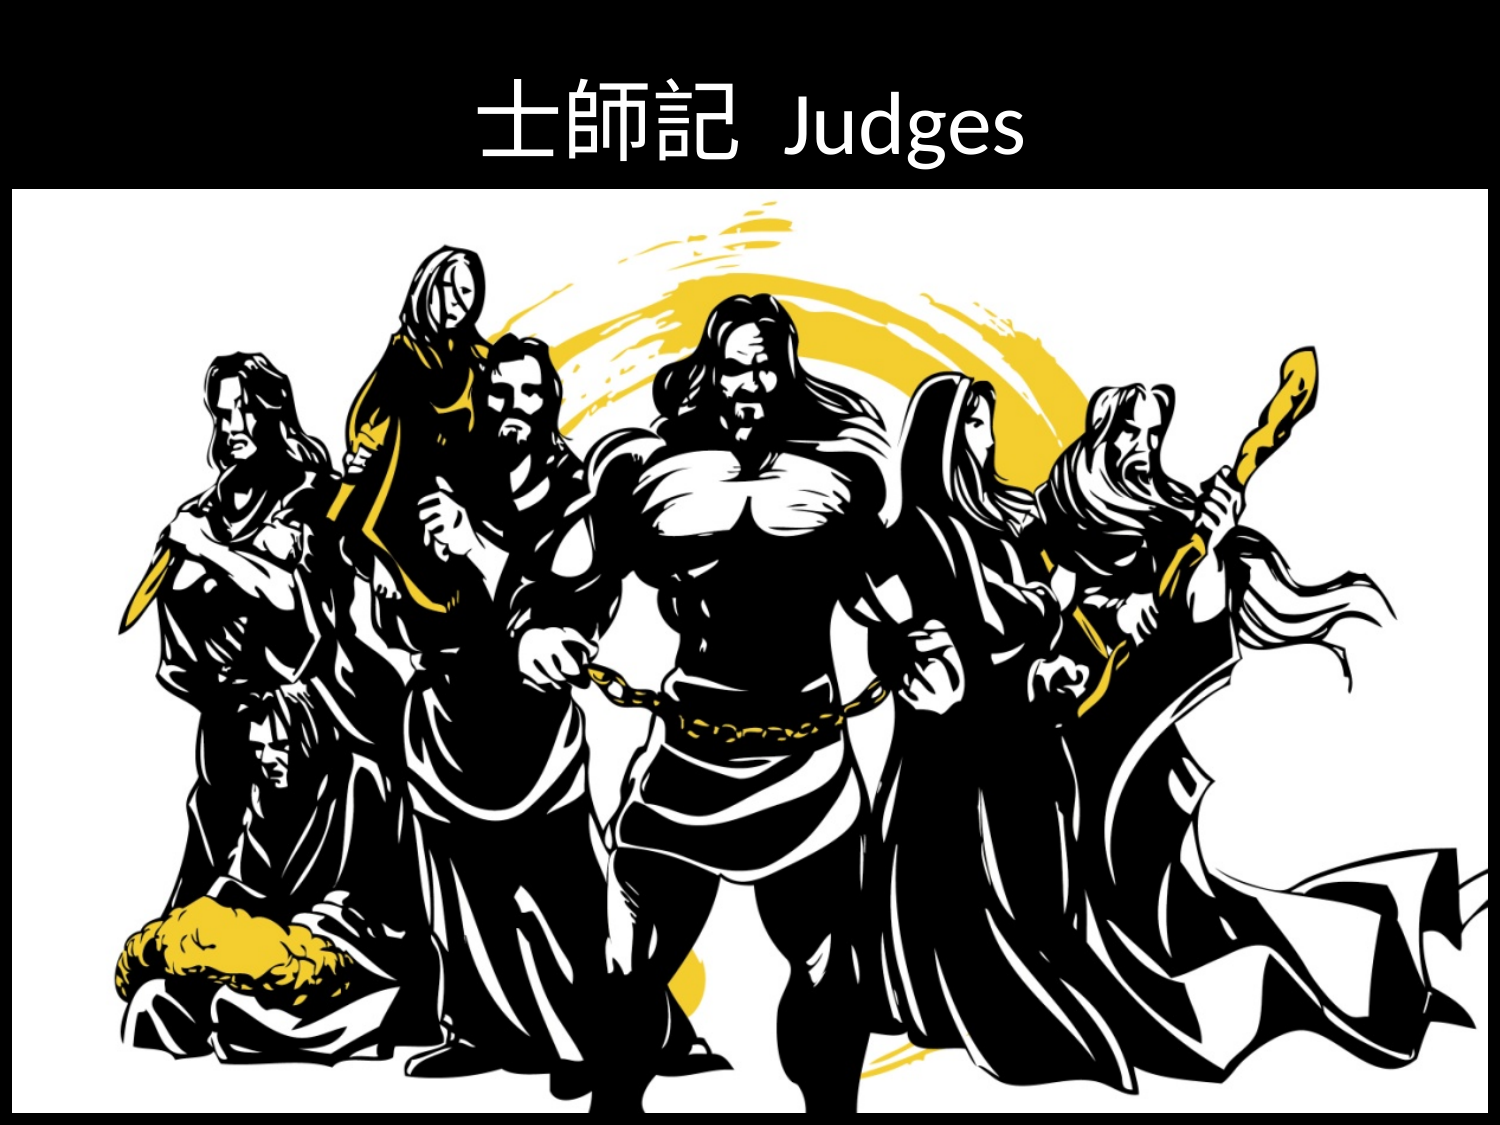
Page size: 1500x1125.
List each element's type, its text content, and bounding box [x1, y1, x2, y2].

picture [12, 189, 1488, 1113]
title 士師記 Judges [74, 25, 1426, 188]
